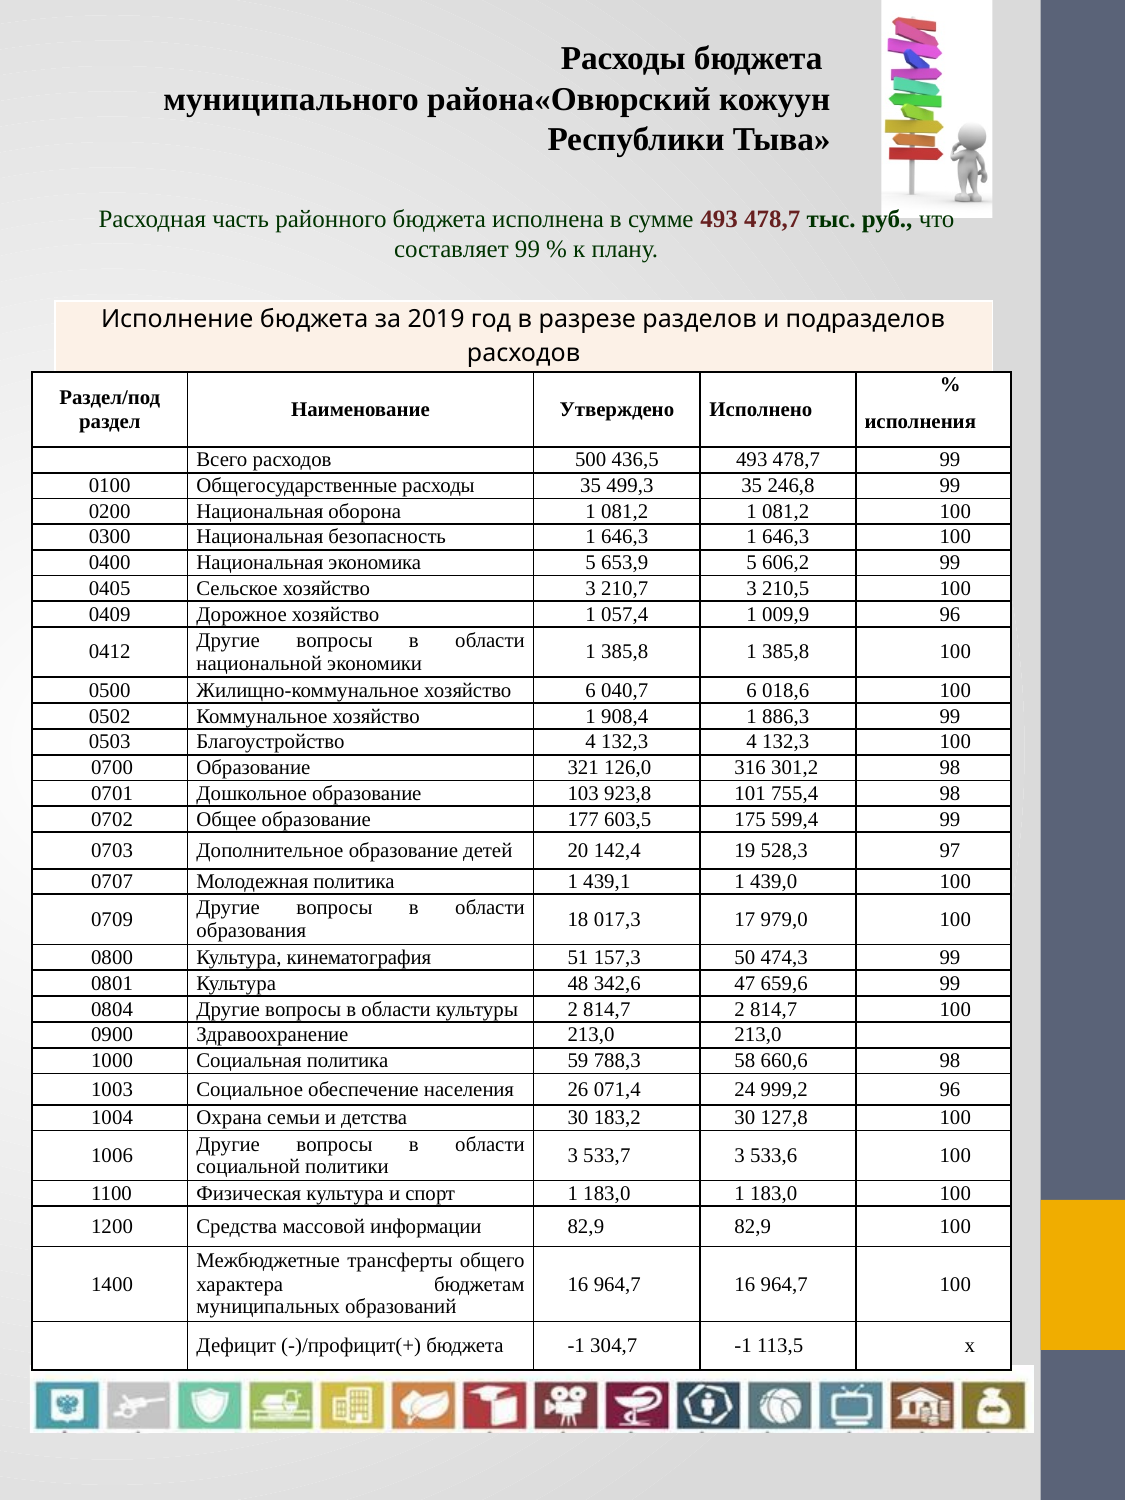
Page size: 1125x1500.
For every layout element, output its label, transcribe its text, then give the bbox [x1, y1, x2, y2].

table_cell 1 385,8 [534, 628, 699, 676]
table_cell Культура [188, 971, 533, 995]
table_cell 30 127,8 [701, 1106, 855, 1130]
table_cell 1 081,2 [534, 499, 699, 523]
table_cell Сельское хозяйство [188, 576, 533, 600]
table_cell Образование [188, 756, 533, 780]
table_cell 100 [857, 499, 1010, 523]
picture [29, 1365, 1035, 1433]
table_cell Здравоохранение [188, 1023, 533, 1047]
table_cell 82,9 [534, 1207, 699, 1246]
table_cell 16 964,7 [701, 1247, 855, 1321]
table_cell 0804 [33, 997, 187, 1021]
table_cell 35 246,8 [701, 474, 855, 498]
table_cell Социальная политика [188, 1049, 533, 1073]
table_cell 3 533,6 [701, 1131, 855, 1180]
table_cell 48 342,6 [534, 971, 699, 995]
table_cell 18 017,3 [534, 895, 699, 944]
table_cell Другие вопросы в области образования [188, 895, 533, 944]
table_cell [33, 448, 187, 472]
table_cell Физическая культура и спорт [188, 1181, 533, 1205]
table_cell 316 301,2 [701, 756, 855, 780]
table_cell 82,9 [701, 1207, 855, 1246]
table_cell 99 [857, 551, 1010, 575]
table_cell 59 788,3 [534, 1049, 699, 1073]
table_cell 96 [857, 1074, 1010, 1104]
table_cell 99 [857, 945, 1010, 969]
table_cell 98 [857, 1049, 1010, 1073]
table_cell 26 071,4 [534, 1074, 699, 1104]
table_header Раздел/под­раздел [33, 373, 187, 446]
table_cell 96 [857, 602, 1010, 626]
table_cell 100 [857, 525, 1010, 549]
table_cell 0412 [33, 628, 187, 676]
table_cell 0702 [33, 807, 187, 831]
table_cell 100 [857, 895, 1010, 944]
table_cell 2 814,7 [534, 997, 699, 1021]
table_cell 1 183,0 [701, 1181, 855, 1205]
table_cell Другие вопросы в области социальной политики [188, 1131, 533, 1180]
table_cell 99 [857, 704, 1010, 728]
table_cell 1 057,4 [534, 602, 699, 626]
table_cell Социальное обеспечение населения [188, 1074, 533, 1104]
table_cell 0300 [33, 525, 187, 549]
table_cell 101 755,4 [701, 781, 855, 805]
table_cell -1 304,7 [534, 1322, 699, 1358]
table_cell 51 157,3 [534, 945, 699, 969]
table_cell 1004 [33, 1106, 187, 1130]
table_cell 0707 [33, 870, 187, 893]
table_cell Общегосударственные расходы [188, 474, 533, 498]
table_cell 0701 [33, 781, 187, 805]
table_cell 3 533,7 [534, 1131, 699, 1180]
table_cell -1 113,5 [701, 1322, 855, 1358]
table_cell Дополнительное образование детей [188, 833, 533, 868]
table_cell 2 814,7 [701, 997, 855, 1021]
table_cell 98 [857, 756, 1010, 780]
table_cell 5 606,2 [701, 551, 855, 575]
table_cell Благоустройство [188, 730, 533, 754]
table_header Наименование [188, 373, 533, 446]
table_cell [857, 1023, 1010, 1047]
table_cell Межбюджетные трансферты общего характера бюджетам муниципальных образований [188, 1247, 533, 1321]
table_cell 1400 [33, 1247, 187, 1321]
table_cell 1 886,3 [701, 704, 855, 728]
picture [880, 0, 993, 219]
table_cell Другие вопросы в области национальной экономики [188, 628, 533, 676]
table_cell 0500 [33, 678, 187, 702]
table_cell исполнения [857, 397, 1010, 446]
table_cell 0900 [33, 1023, 187, 1047]
table_cell 213,0 [534, 1023, 699, 1047]
table_cell 177 603,5 [534, 807, 699, 831]
table_cell Национальная оборона [188, 499, 533, 523]
table_cell 99 [857, 474, 1010, 498]
table_cell 99 [857, 971, 1010, 995]
table_cell 100 [857, 997, 1010, 1021]
table_cell 99 [857, 807, 1010, 831]
table_cell 175 599,4 [701, 807, 855, 831]
table_cell 0703 [33, 833, 187, 868]
table_cell 100 [857, 628, 1010, 676]
table_cell 0801 [33, 971, 187, 995]
table_cell 1 009,9 [701, 602, 855, 626]
table_cell 30 183,2 [534, 1106, 699, 1130]
table_cell 100 [857, 1181, 1010, 1205]
table_cell 500 436,5 [534, 448, 699, 472]
table_cell 1 646,3 [701, 525, 855, 549]
table_cell 24 999,2 [701, 1074, 855, 1104]
table_cell 100 [857, 1131, 1010, 1180]
table_cell 1 908,4 [534, 704, 699, 728]
table_cell Средства массовой информации [188, 1207, 533, 1246]
table_header % [857, 373, 1010, 397]
table_cell 1 439,0 [701, 870, 855, 893]
table_header Исполнение бюджета за 2019 год в разрезе разделов и подразделов расходов в тыс. рублей [56, 302, 992, 371]
table_cell 100 [857, 1207, 1010, 1246]
table_cell Коммунальное хозяйство [188, 704, 533, 728]
table_cell Национальная безопасность [188, 525, 533, 549]
table_cell 0700 [33, 756, 187, 780]
table_cell Жилищно-коммунальное хозяйство [188, 678, 533, 702]
table_cell 1003 [33, 1074, 187, 1104]
table_cell 4 132,3 [534, 730, 699, 754]
table_cell 47 659,6 [701, 971, 855, 995]
table_cell 98 [857, 781, 1010, 805]
table_cell 1 439,1 [534, 870, 699, 893]
table_cell 0409 [33, 602, 187, 626]
table_cell Общее образование [188, 807, 533, 831]
table_cell Молодежная политика [188, 870, 533, 893]
table_cell 97 [857, 833, 1010, 868]
table_cell Дефицит (-)/профицит(+) бюджета [188, 1322, 533, 1358]
table_cell Культура, кинематография [188, 945, 533, 969]
table_cell 20 142,4 [534, 833, 699, 868]
table_cell Дошкольное образование [188, 781, 533, 805]
table_cell 0200 [33, 499, 187, 523]
table_cell 17 979,0 [701, 895, 855, 944]
table_cell 1100 [33, 1181, 187, 1205]
table_cell 100 [857, 870, 1010, 893]
table_cell 6 040,7 [534, 678, 699, 702]
table_header Исполнено [701, 373, 855, 446]
table_cell 0405 [33, 576, 187, 600]
table_cell 0800 [33, 945, 187, 969]
table_cell 1006 [33, 1131, 187, 1180]
table_cell 3 210,5 [701, 576, 855, 600]
table_cell 16 964,7 [534, 1247, 699, 1321]
table_cell 0400 [33, 551, 187, 575]
table_cell 58 660,6 [701, 1049, 855, 1073]
table_cell х [857, 1322, 1010, 1358]
table_cell 1 081,2 [701, 499, 855, 523]
table_cell 0502 [33, 704, 187, 728]
text_box Расходная часть районного бюджета исполнена в сумме 493 478,7 тыс. руб., что составляет 99 % к плану. [32, 194, 1021, 270]
table_cell 1 646,3 [534, 525, 699, 549]
table_cell 19 528,3 [701, 833, 855, 868]
table_cell 5 653,9 [534, 551, 699, 575]
table_cell 493 478,7 [701, 448, 855, 472]
table_cell Дорожное хозяйство [188, 602, 533, 626]
table_cell 100 [857, 1247, 1010, 1321]
table_cell Другие вопросы в области культуры [188, 997, 533, 1021]
table_cell 1 385,8 [701, 628, 855, 676]
table_cell 50 474,3 [701, 945, 855, 969]
table_cell Национальная экономика [188, 551, 533, 575]
table_cell 1200 [33, 1207, 187, 1246]
table_cell Всего расходов [188, 448, 533, 472]
table_cell 321 126,0 [534, 756, 699, 780]
table_cell 100 [857, 576, 1010, 600]
table_cell [33, 1322, 187, 1359]
table_cell 0503 [33, 730, 187, 754]
table_cell 100 [857, 1106, 1010, 1130]
text_box Расходы бюджета муниципального района«Овюрский кожуун Республики Тыва» [90, 29, 846, 164]
table_cell 100 [857, 678, 1010, 702]
table_header Утверждено [534, 373, 699, 446]
table_cell 99 [857, 448, 1010, 472]
table_cell Охрана семьи и детства [188, 1106, 533, 1130]
table_cell 35 499,3 [534, 474, 699, 498]
table_cell 100 [857, 730, 1010, 754]
table_cell 4 132,3 [701, 730, 855, 754]
table_cell 1 183,0 [534, 1181, 699, 1205]
table_cell 3 210,7 [534, 576, 699, 600]
table_cell 0709 [33, 895, 187, 944]
table_cell 1000 [33, 1049, 187, 1073]
table_cell 103 923,8 [534, 781, 699, 805]
table_cell 6 018,6 [701, 678, 855, 702]
table_cell 213,0 [701, 1023, 855, 1047]
table_cell 0100 [33, 474, 187, 498]
